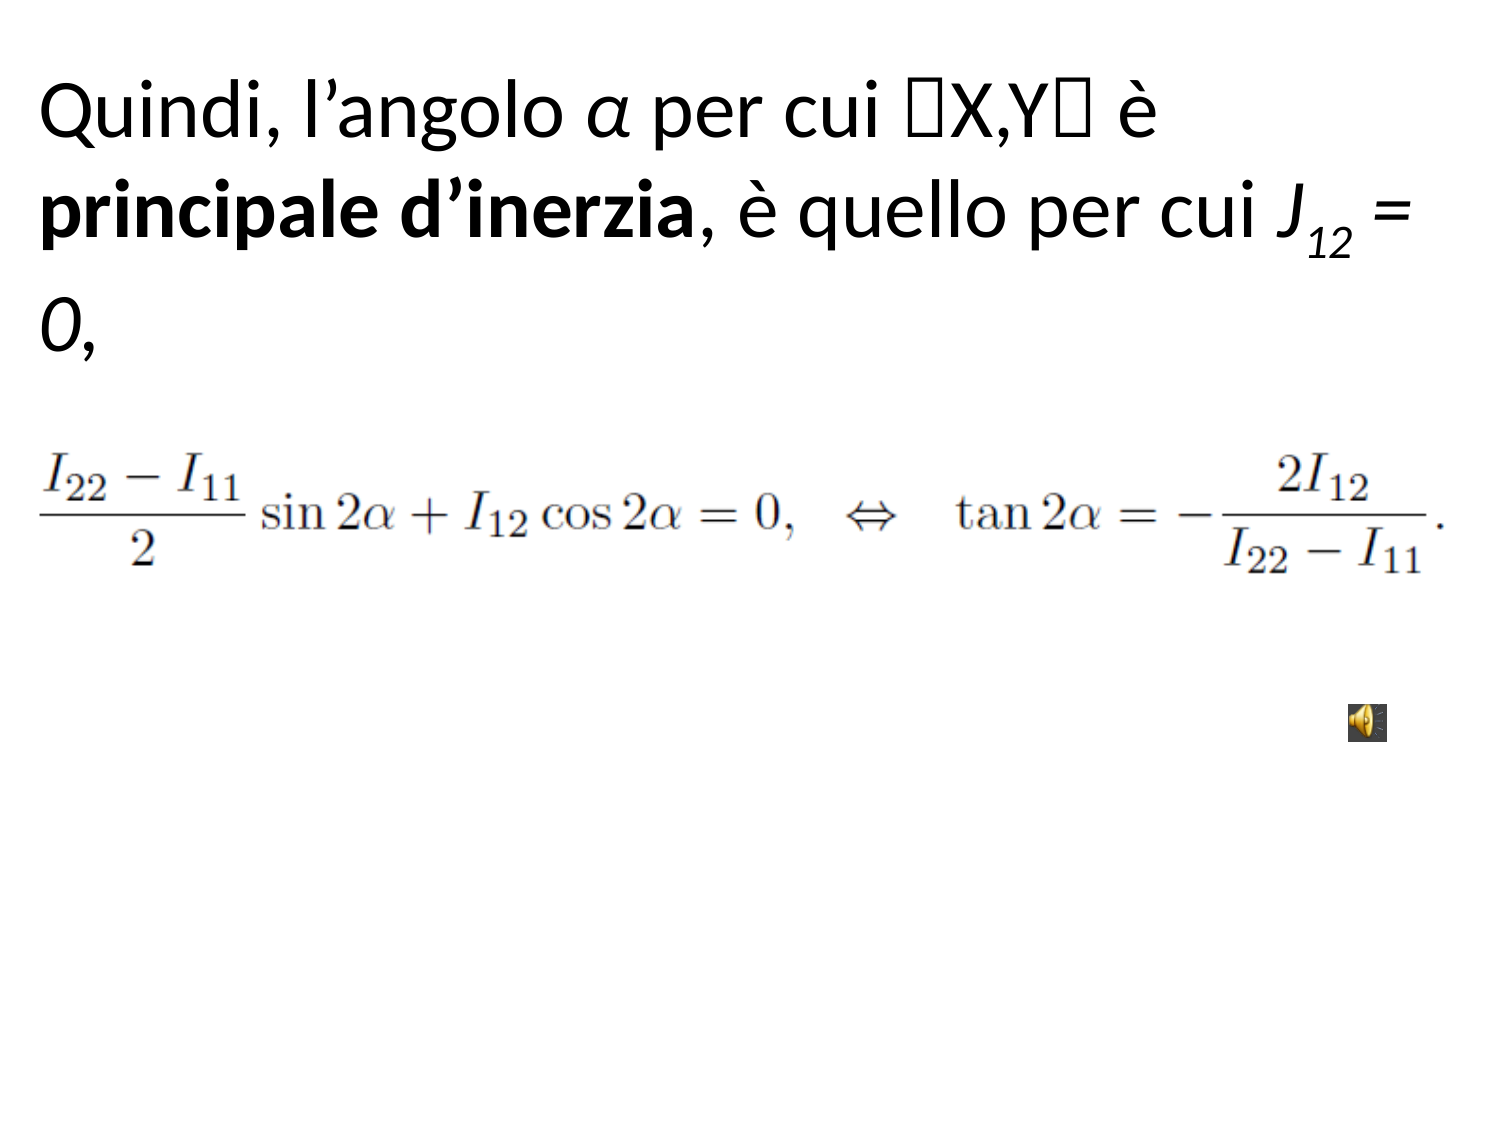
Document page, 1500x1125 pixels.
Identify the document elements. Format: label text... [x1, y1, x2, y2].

picture [23, 421, 1489, 602]
picture [1347, 702, 1388, 744]
text_box Quindi, l’angolo α per cui X,Y è principale d’inerzia, è quello per cui J12 = 0, [23, 46, 1442, 376]
